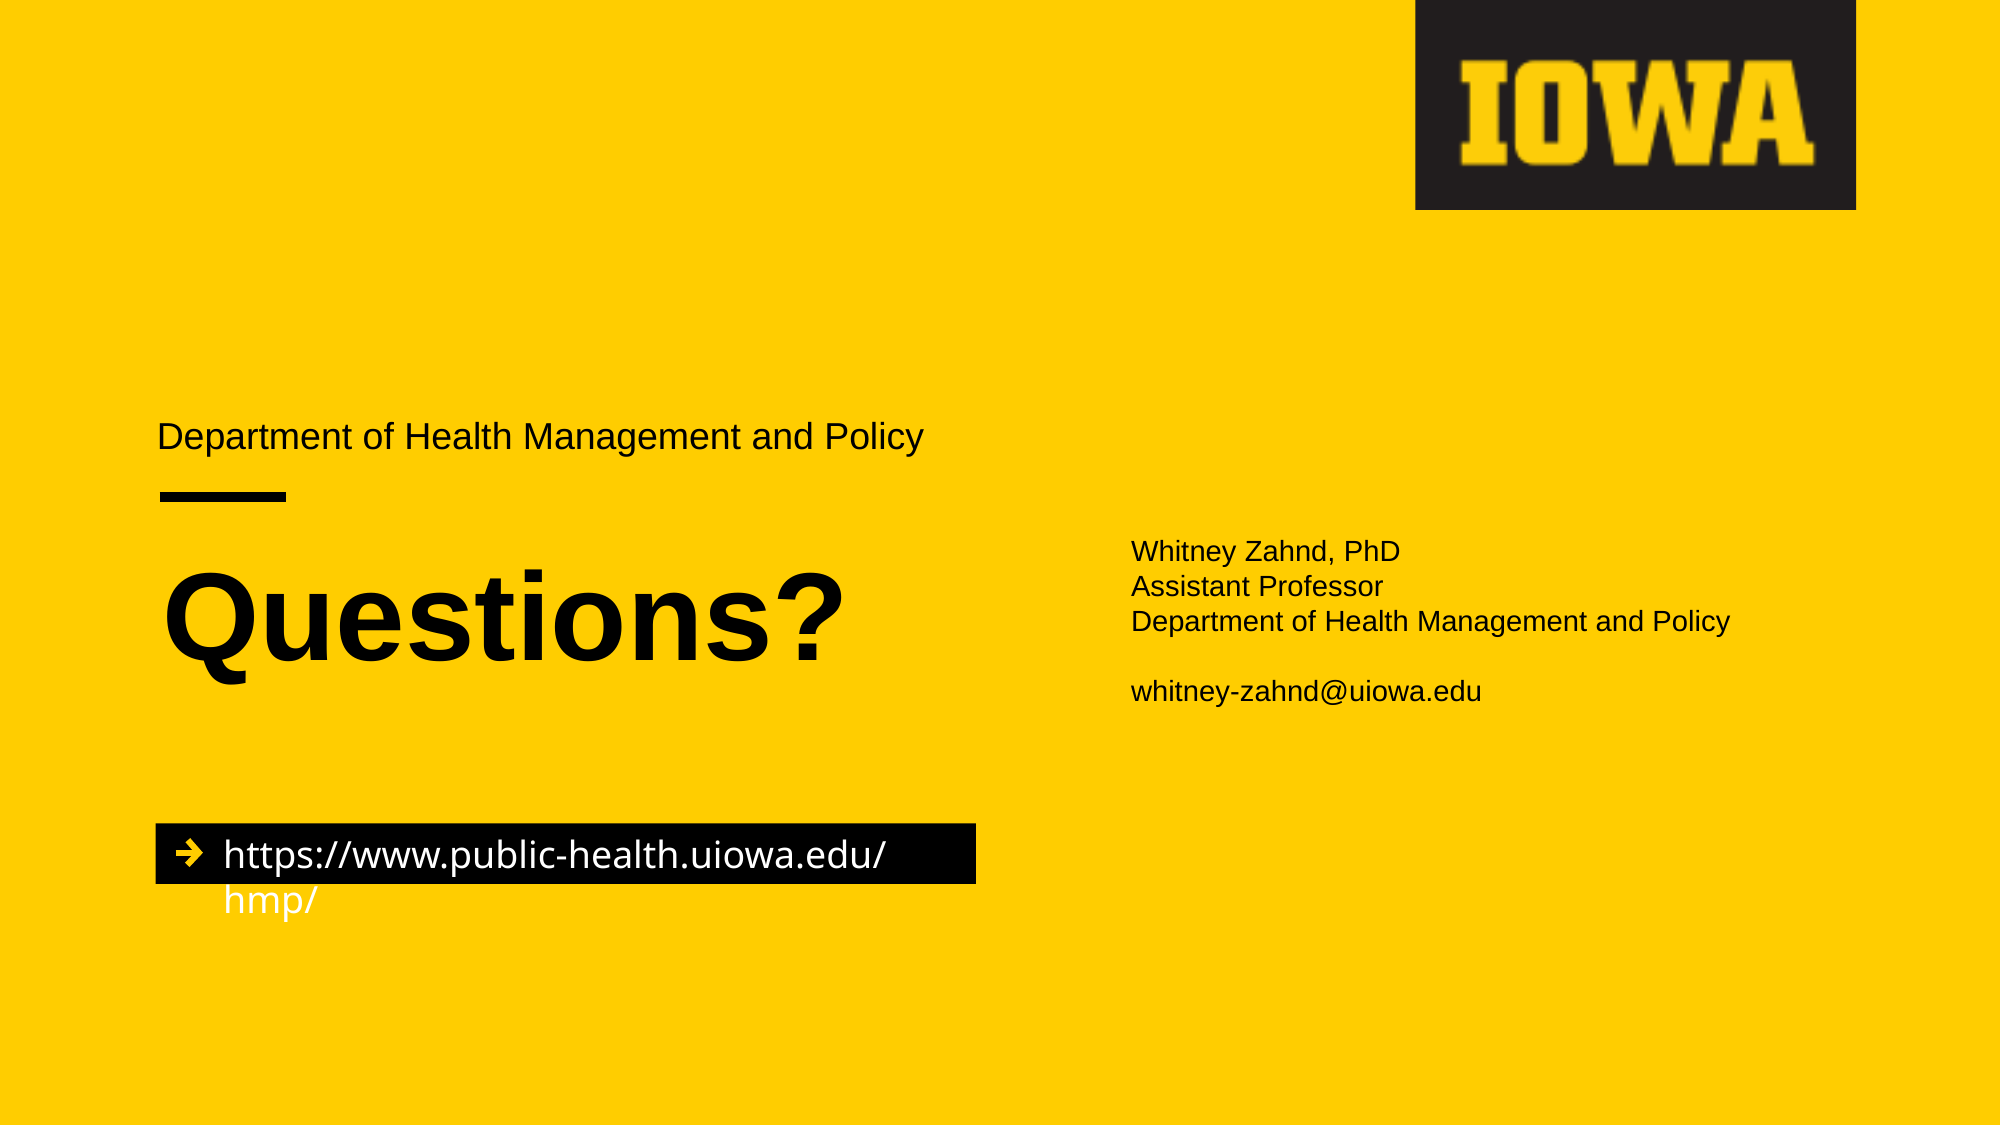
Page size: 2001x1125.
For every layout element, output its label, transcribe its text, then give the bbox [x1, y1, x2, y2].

list Whitney Zahnd, PhD Assistant Professor Department of Health Management and Policy whitney-zahnd@uiowa.edu [1116, 496, 1857, 743]
footer Department of Health Management and Policy [156, 404, 1331, 464]
title Questions? [162, 552, 1116, 743]
list https://www.public-health.uiowa.edu/hmp/ [208, 823, 976, 884]
